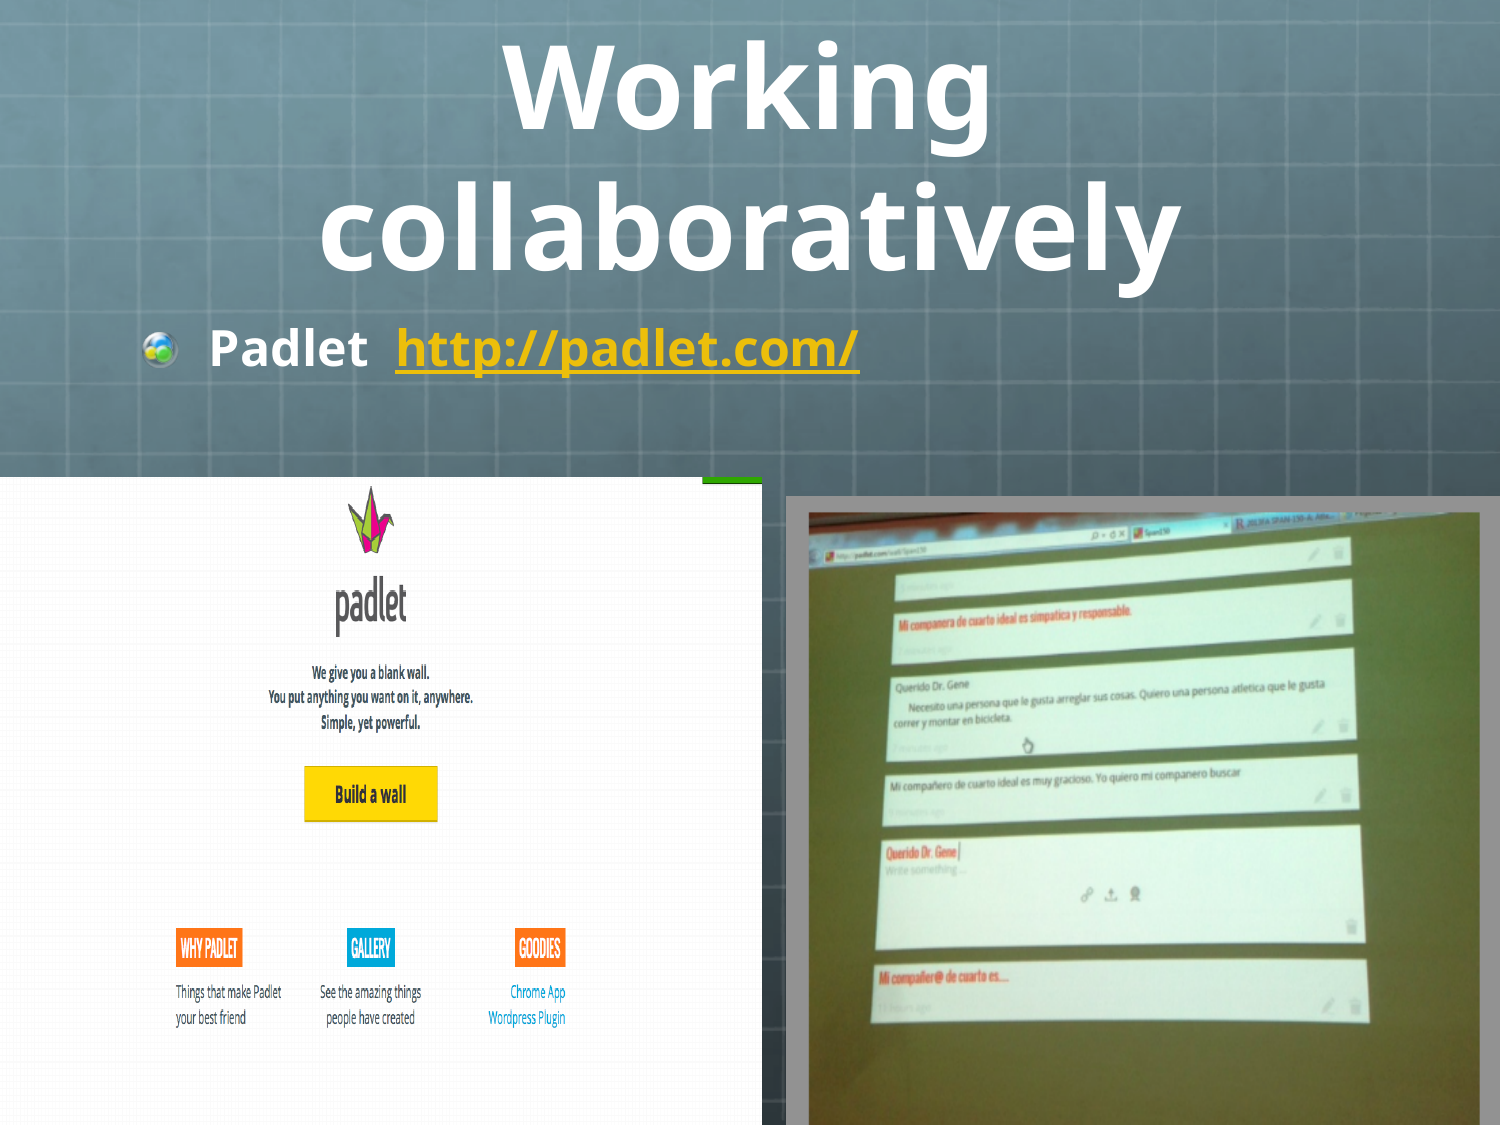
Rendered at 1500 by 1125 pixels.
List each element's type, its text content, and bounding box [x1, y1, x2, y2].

title Working collaboratively [127, 17, 1372, 289]
picture [0, 0, 1500, 1125]
list Padlet http://padlet.com/ [127, 308, 1372, 472]
